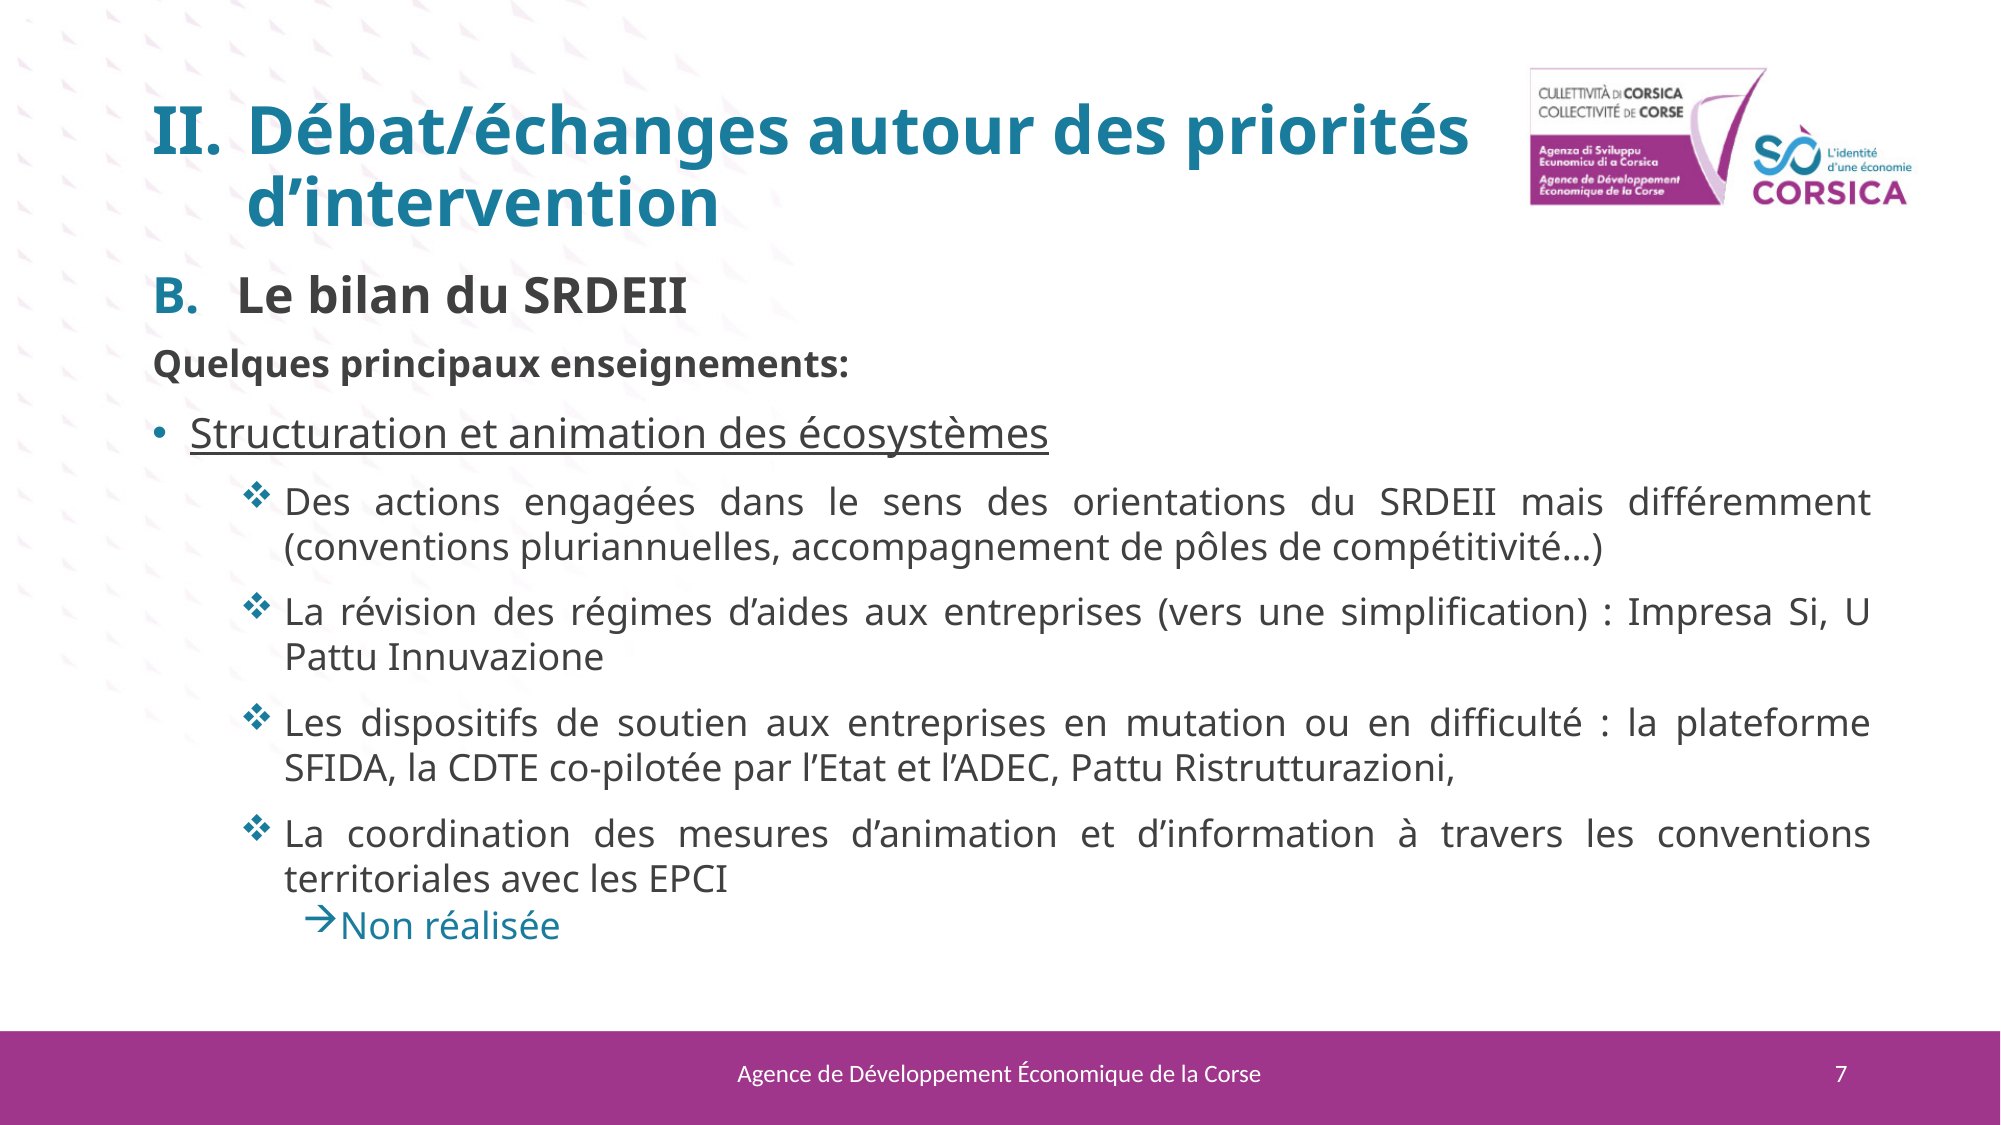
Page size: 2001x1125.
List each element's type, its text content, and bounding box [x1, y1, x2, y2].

title Débat/échanges autour des priorités d’intervention [137, 59, 1515, 263]
slide_number 7 [1412, 1042, 1863, 1103]
footer Agence de Développement Économique de la Corse [662, 1042, 1338, 1103]
picture [0, 0, 2001, 1125]
list Le bilan du SRDEII Quelques principaux enseignements: Structuration et animation des écosystèmes Des actions engagées dans le sens des orientations du SRDEII mais différemment (conventions pluriannuelles, accompagnement de pôles de compétitivité…) La révision des régimes d’aides aux entreprises (vers une simplification) : Impresa Si, U Pattu Innuvazione Les dispositifs de soutien aux entreprises en mutation ou en difficulté : la plateforme SFIDA, la CDTE co-pilotée par l’Etat et l’ADEC, Pattu Ristrutturazioni, La coordination des mesures d’animation et d’information à travers les conventions territoriales avec les EPCI Non réalisée [137, 263, 1888, 1039]
